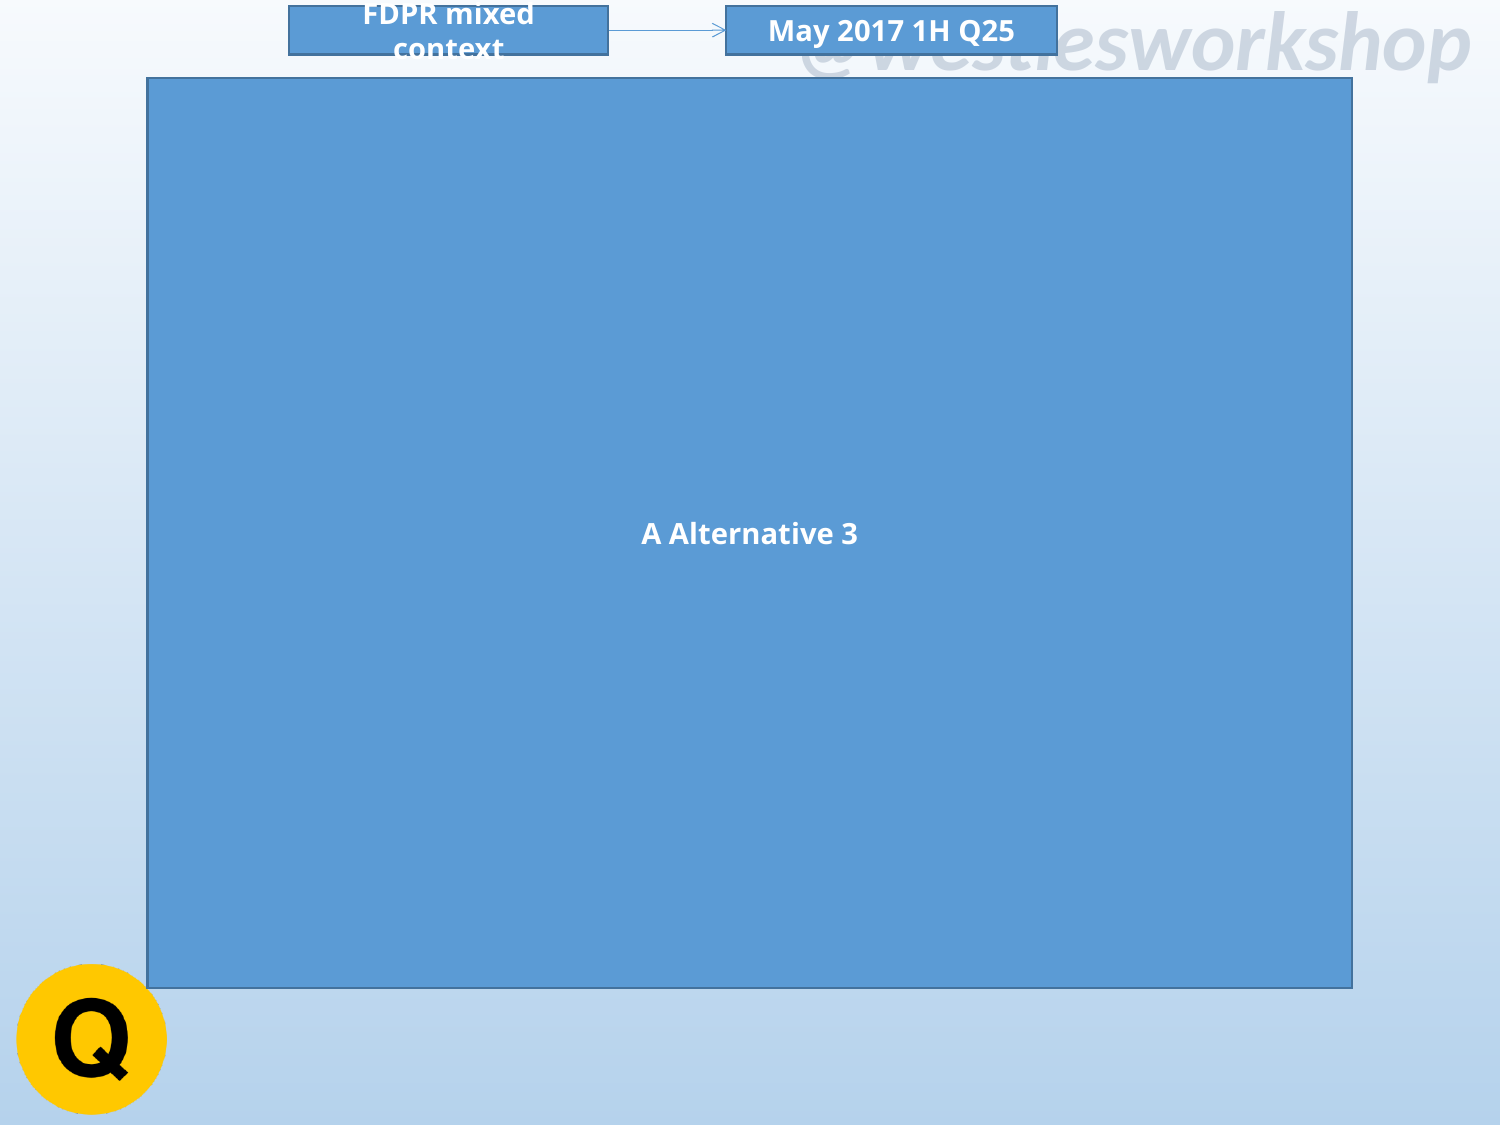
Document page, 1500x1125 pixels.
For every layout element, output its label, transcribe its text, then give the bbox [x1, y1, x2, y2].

text_box May 2017 1H Q25 [725, 5, 1058, 56]
picture [0, 78, 1353, 1125]
text_box FDPR mixed context [288, 5, 609, 56]
